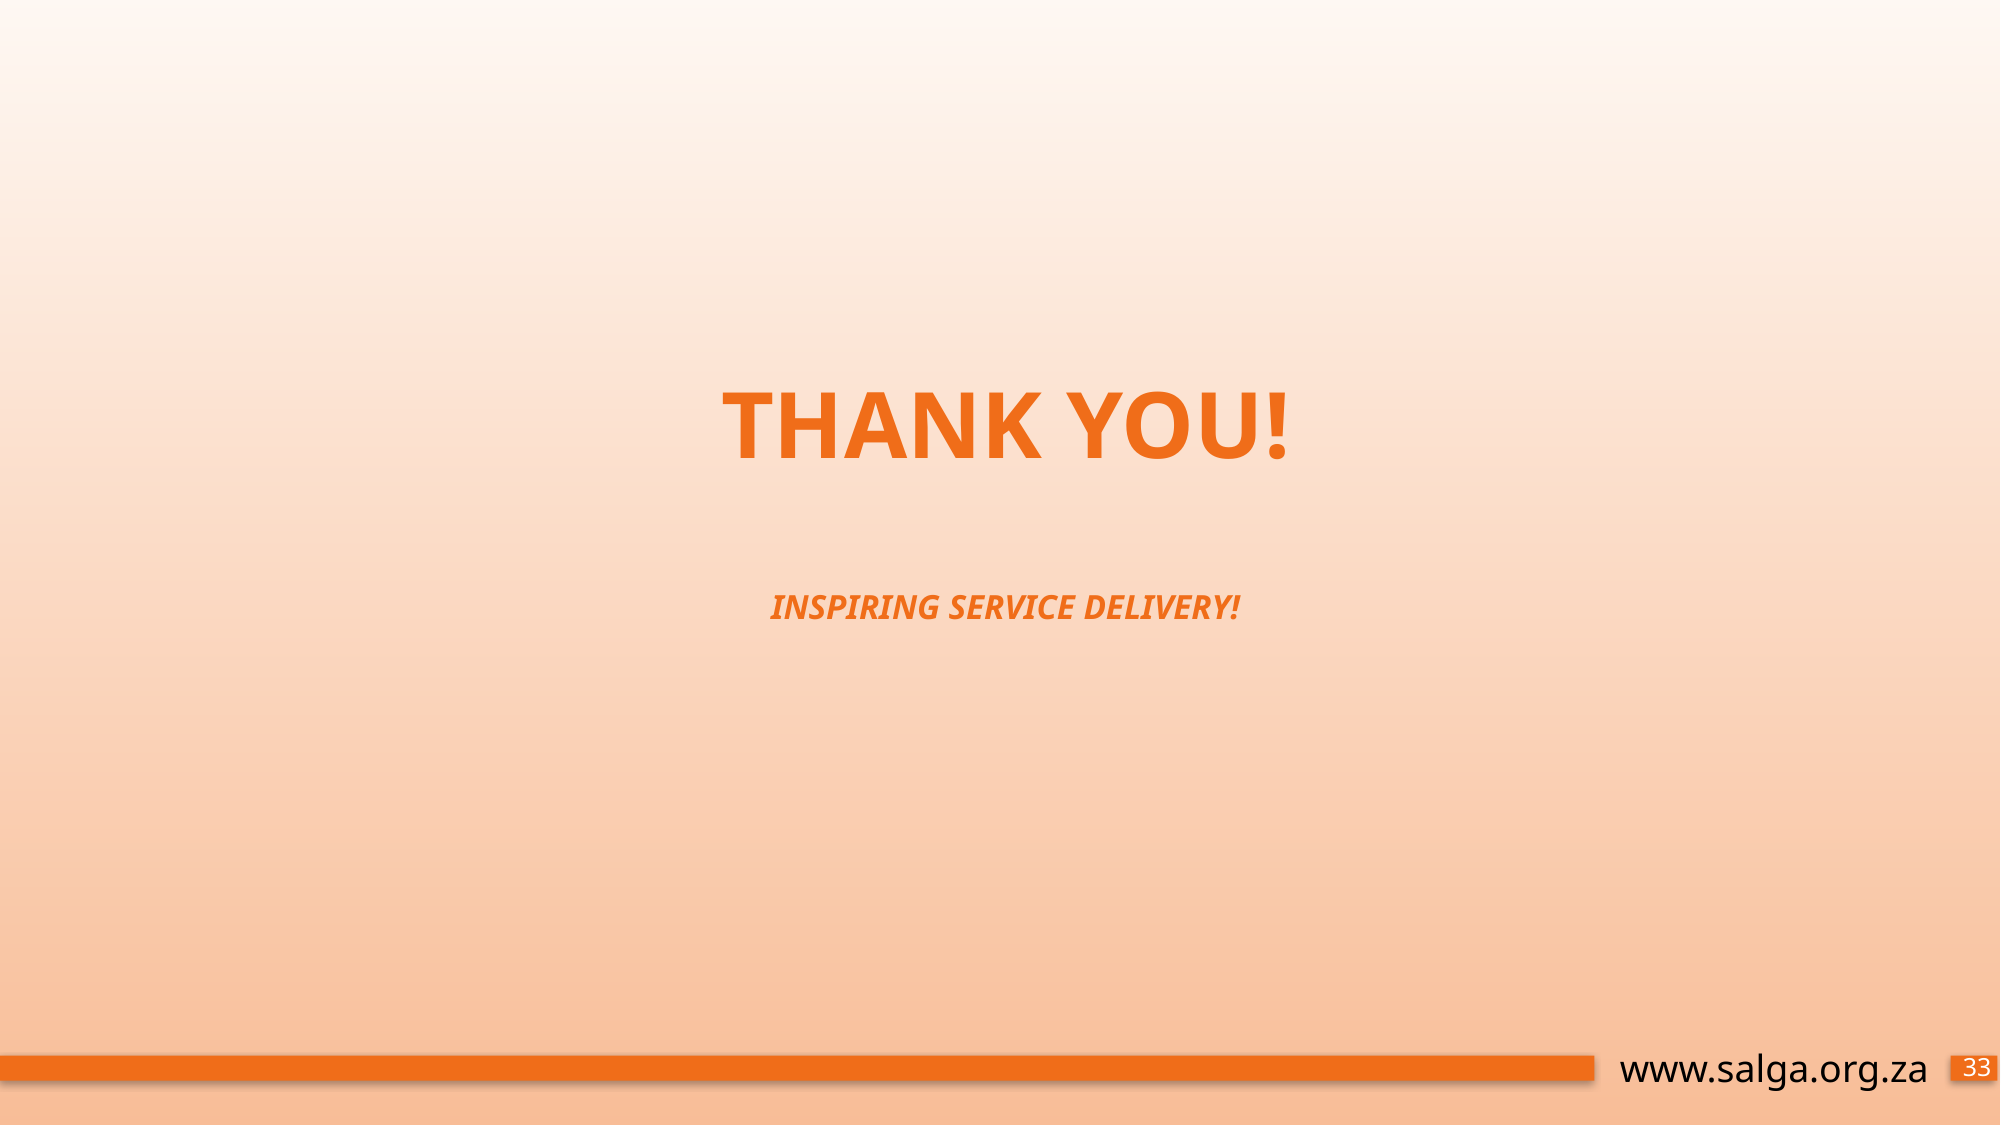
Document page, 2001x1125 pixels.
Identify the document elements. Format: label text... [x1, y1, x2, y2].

slide_number 33 [1899, 1038, 2000, 1099]
title Thank you! Inspiring service delivery! [111, 278, 1900, 714]
